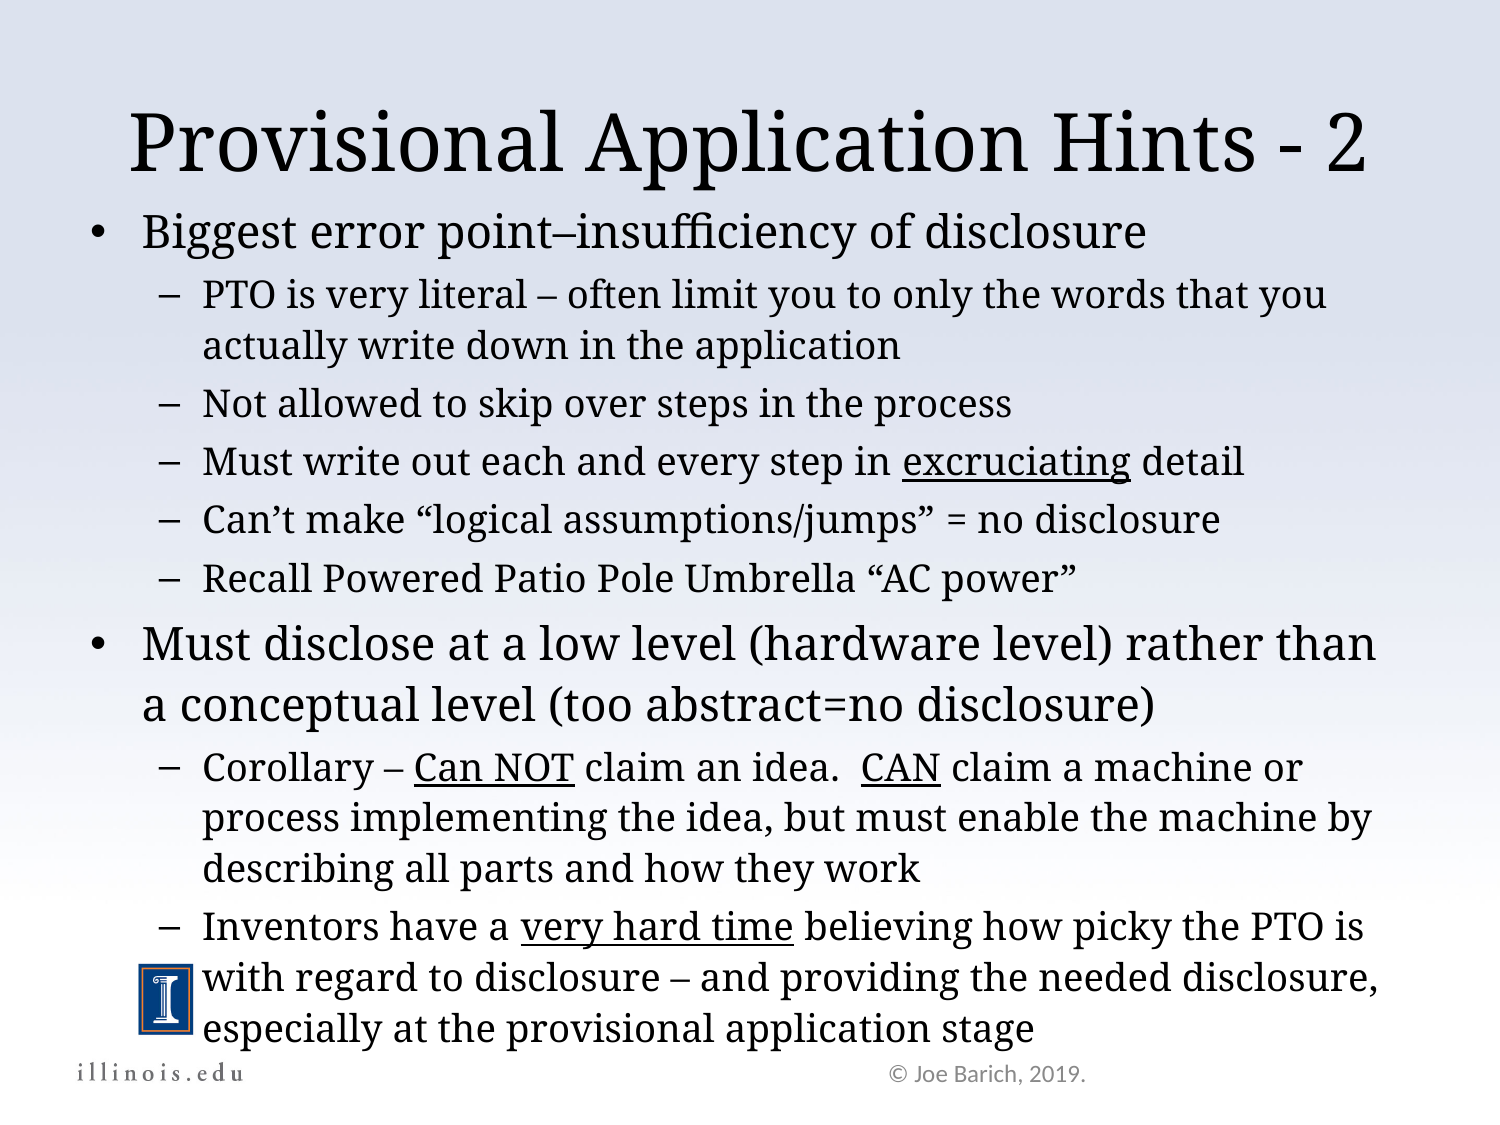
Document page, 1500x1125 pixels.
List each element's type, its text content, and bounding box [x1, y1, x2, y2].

footer © Joe Barich, 2019. [750, 1042, 1225, 1103]
list Biggest error point–insufficiency of disclosure PTO is very literal – often limit you to only the words that you actually write down in the application Not allowed to skip over steps in the process Must write out each and every step in excruciating detail Can’t make “logical assumptions/jumps” = no disclosure Recall Powered Patio Pole Umbrella “AC power” Must disclose at a low level (hardware level) rather than a conceptual level (too abstract=no disclosure) Corollary – Can NOT claim an idea. CAN claim a machine or process implementing the idea, but must enable the machine by describing all parts and how they work Inventors have a very hard time believing how picky the PTO is with regard to disclosure – and providing the needed disclosure, especially at the provisional application stage [74, 189, 1426, 1065]
title Provisional Application Hints - 2 [74, 44, 1426, 189]
picture [0, 0, 1500, 1125]
